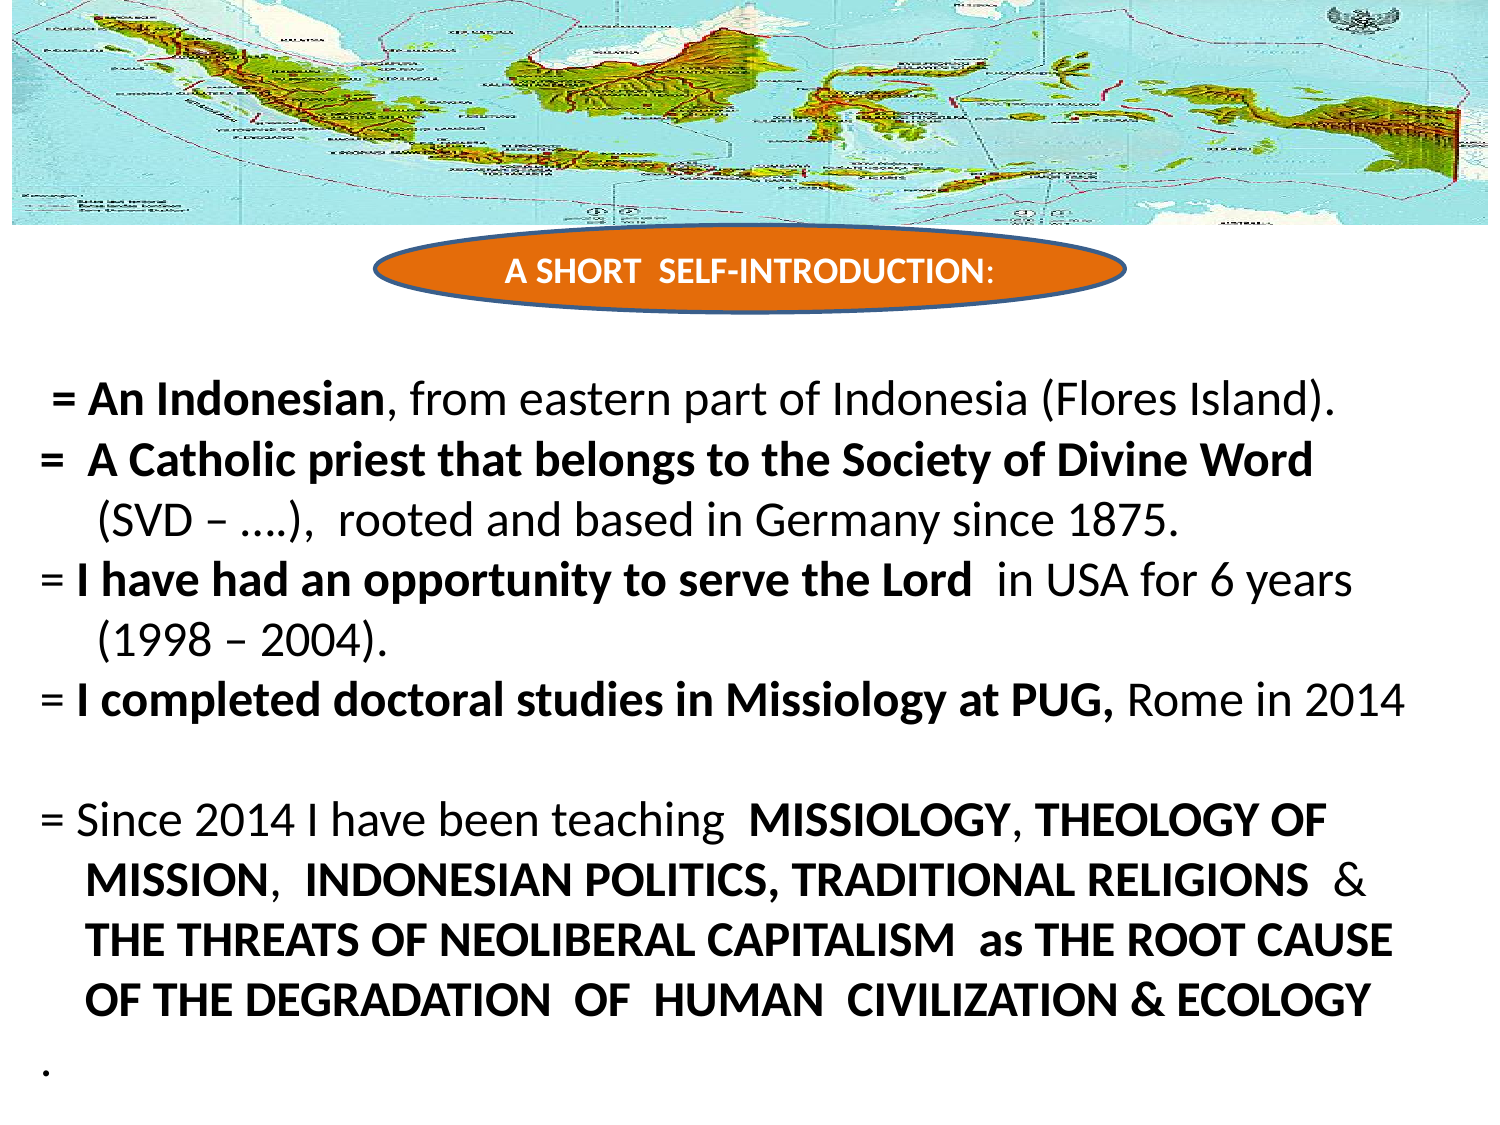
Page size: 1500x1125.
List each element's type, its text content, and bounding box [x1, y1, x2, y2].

picture [12, 0, 1488, 226]
title = An Indonesian, from eastern part of Indonesia (Flores Island). = A Catholic priest that belongs to the Society of Divine Word (SVD – ….), rooted and based in Germany since 1875. = I have had an opportunity to serve the Lord in USA for 6 years (1998 – 2004). = I completed doctoral studies in Missiology at PUG, Rome in 2014 = Since 2014 I have been teaching MISSIOLOGY, THEOLOGY OF MISSION, INDONESIAN POLITICS, TRADITIONAL RELIGIONS & THE THREATS OF NEOLIBERAL CAPITALISM as THE ROOT CAUSE OF THE DEGRADATION OF HUMAN CIVILIZATION & ECOLOGY . [24, 350, 1488, 1100]
text_box A SHORT SELF-INTRODUCTION: [372, 234, 1127, 315]
